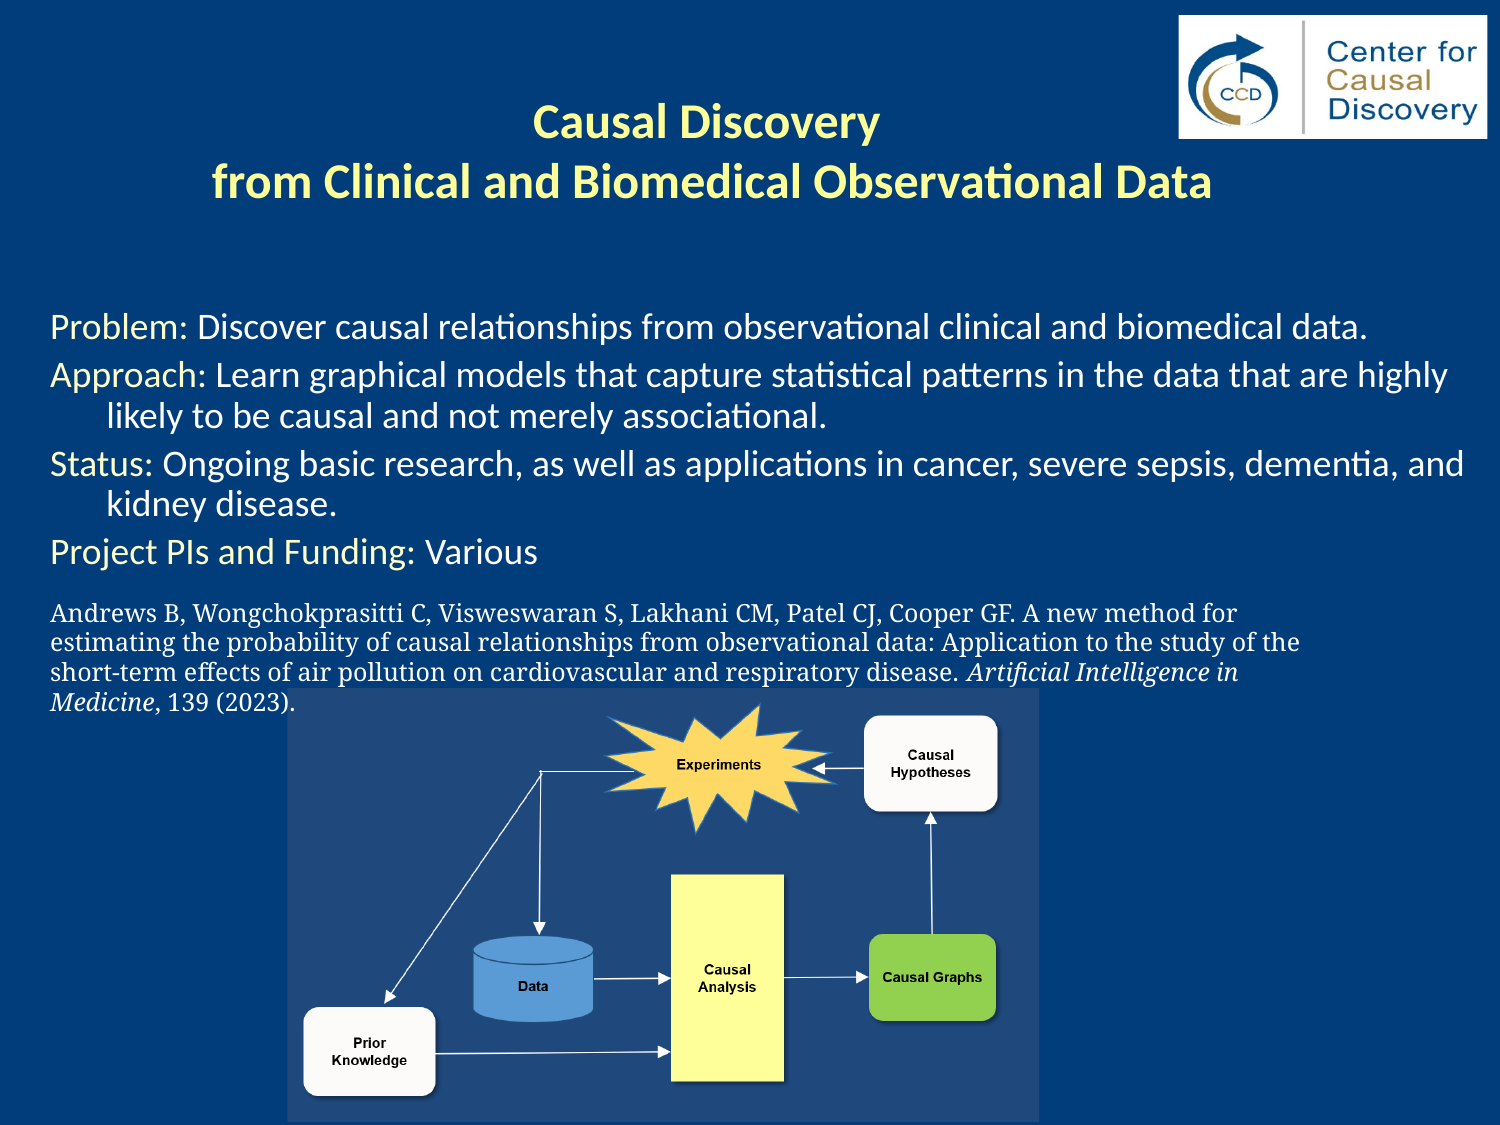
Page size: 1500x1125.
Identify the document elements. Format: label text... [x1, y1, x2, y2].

picture [287, 688, 1040, 1122]
text_box Andrews B, Wongchokprasitti C, Visweswaran S, Lakhani CM, Patel CJ, Cooper GF. A new method for estimating the probability of causal relationships from observational data: Application to the study of the short-term effects of air pollution on cardiovascular and respiratory disease. Artificial Intelligence in Medicine, 139 (2023). [35, 589, 1362, 725]
picture [1178, 15, 1488, 139]
title Causal Discovery from Clinical and Biomedical Observational Data [0, 54, 1451, 243]
list Problem: Discover causal relationships from observational clinical and biomedical data. Approach: Learn graphical models that capture statistical patterns in the data that are highly likely to be causal and not merely associational. Status: Ongoing basic research, as well as applications in cancer, severe sepsis, dementia, and kidney disease. Project PIs and Funding: Various [34, 299, 1484, 586]
